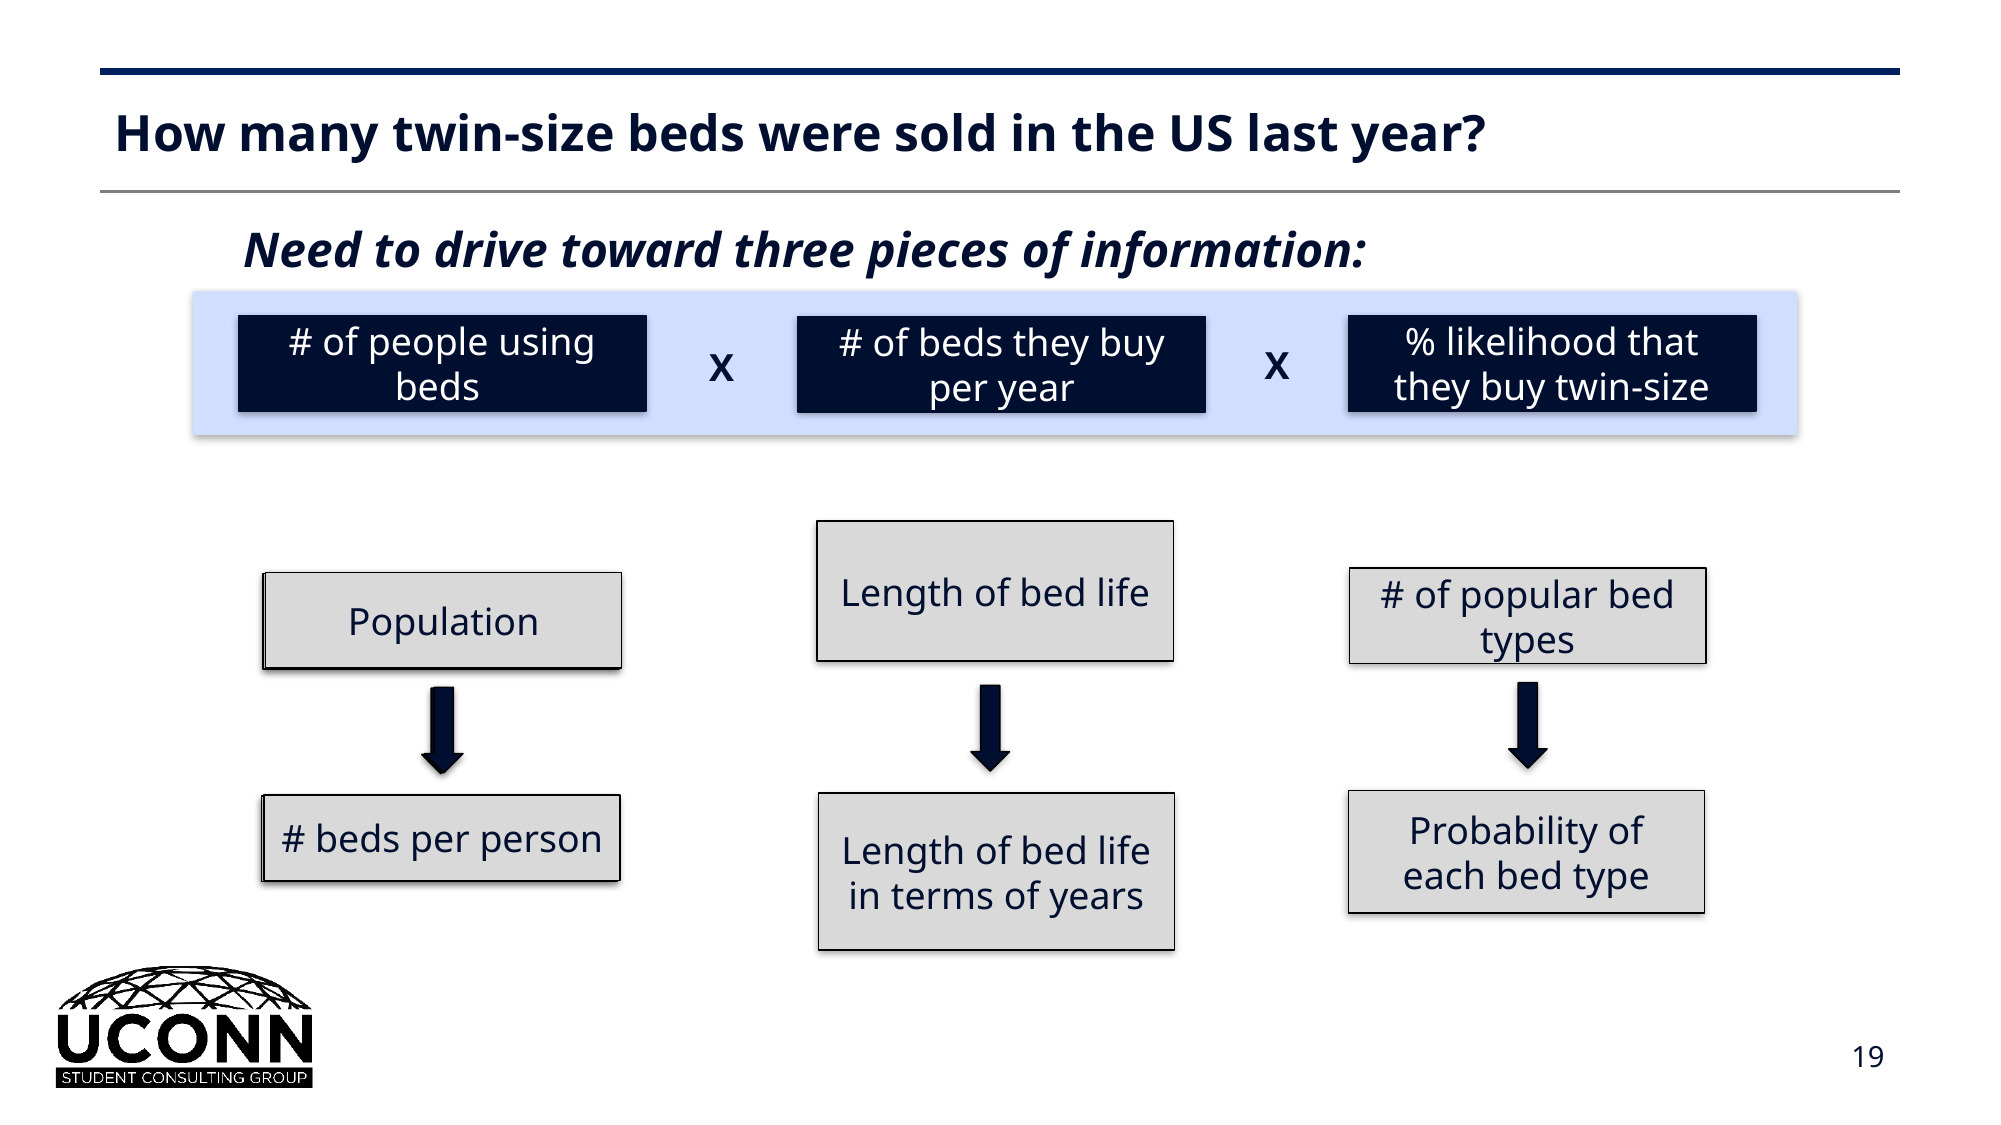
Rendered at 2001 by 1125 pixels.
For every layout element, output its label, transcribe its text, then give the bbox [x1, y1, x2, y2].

title How many twin-size beds were sold in the US last year? [99, 71, 1900, 192]
text_box X [1214, 334, 1340, 394]
text_box X [658, 336, 785, 397]
picture [51, 966, 318, 1091]
text_box # of popular bed types [1349, 567, 1707, 664]
text_box # beds per person [263, 794, 621, 881]
text_box % likelihood that they buy twin-size [1348, 315, 1757, 412]
text_box Length of bed life in terms of years [818, 792, 1175, 951]
text_box Length of bed life [816, 520, 1174, 662]
text_box [423, 686, 464, 774]
text_box [970, 684, 1011, 772]
text_box Population [265, 572, 622, 669]
text_box Need to drive toward three pieces of information: [228, 211, 1402, 284]
text_box [1507, 681, 1548, 769]
text_box [192, 291, 1798, 436]
text_box # of beds they buy per year [797, 316, 1206, 413]
text_box Probability of each bed type [1348, 790, 1705, 914]
text_box # of people using beds [238, 315, 647, 412]
